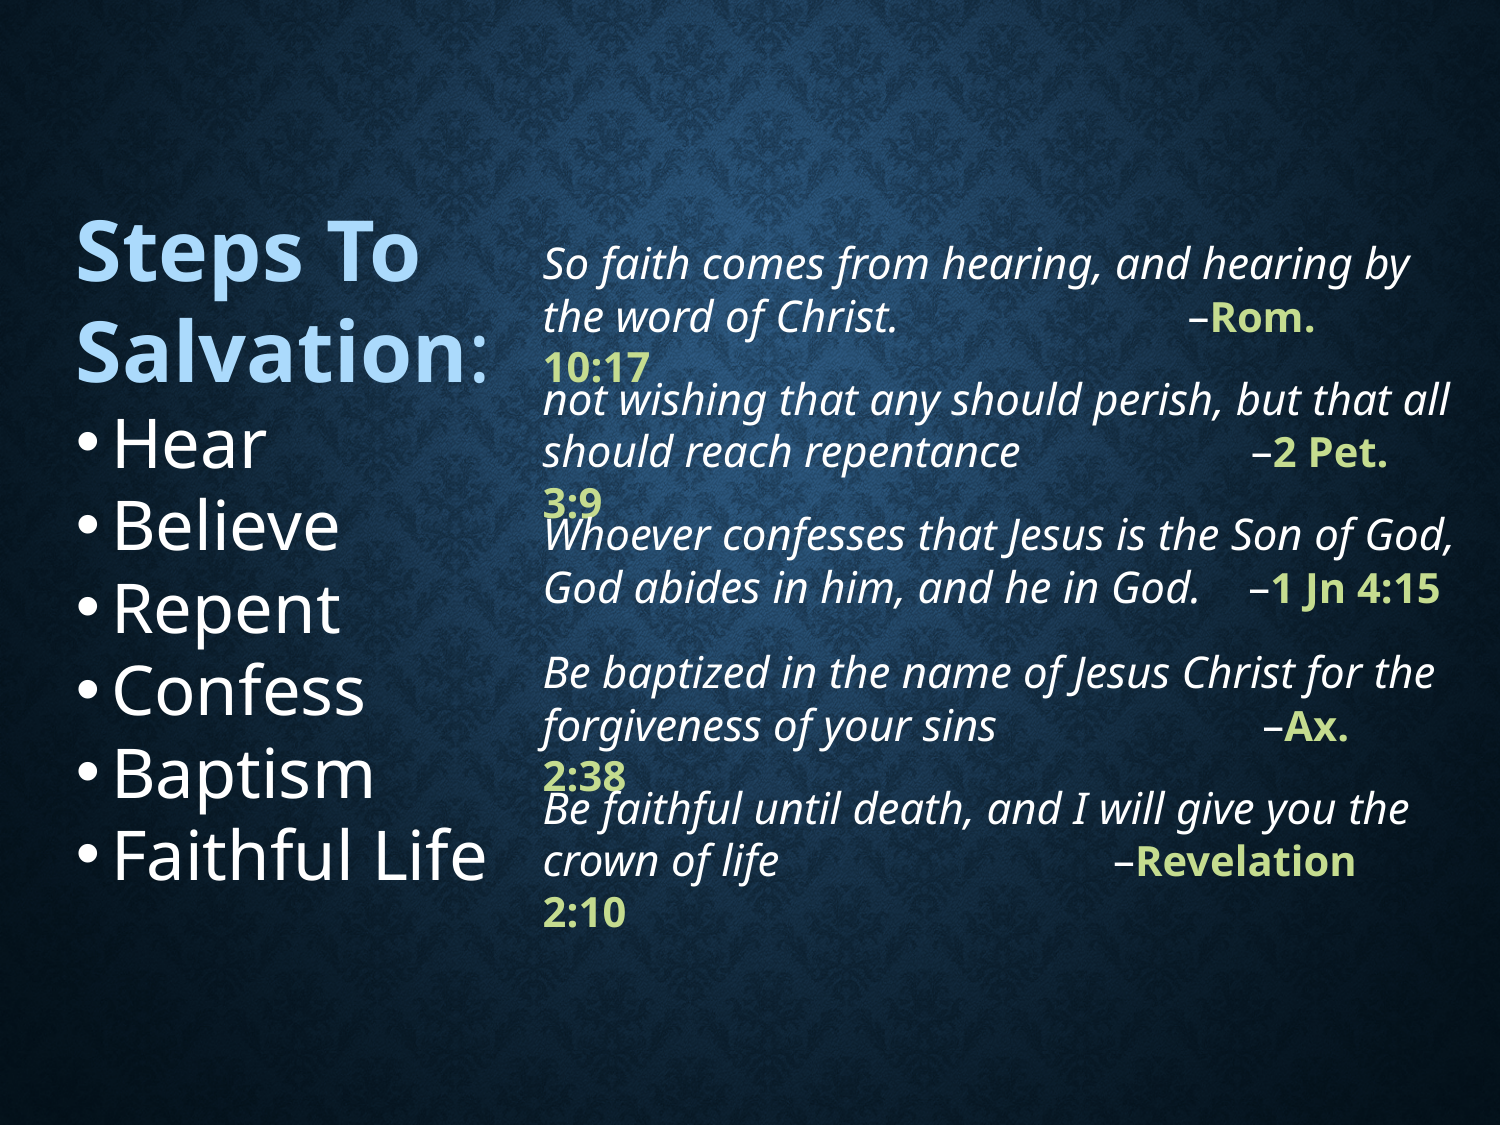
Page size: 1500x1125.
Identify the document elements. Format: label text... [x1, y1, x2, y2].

text_box So faith comes from hearing, and hearing by the word of Christ. –Rom. 10:17 [527, 228, 1439, 364]
text_box Be faithful until death, and I will give you the crown of life –Revelation 2:10 [527, 773, 1457, 944]
text_box Whoever confesses that Jesus is the Son of God, God abides in him, and he in God. –1 Jn 4:15 [527, 499, 1483, 620]
text_box not wishing that any should perish, but that all should reach repentance –2 Pet. 3:9 [527, 364, 1466, 499]
text_box Be baptized in the name of Jesus Christ for the forgiveness of your sins –Ax. 2:38 [527, 637, 1457, 773]
text_box Steps To Salvation: Hear Believe Repent Confess Baptism Faithful Life [61, 189, 528, 902]
